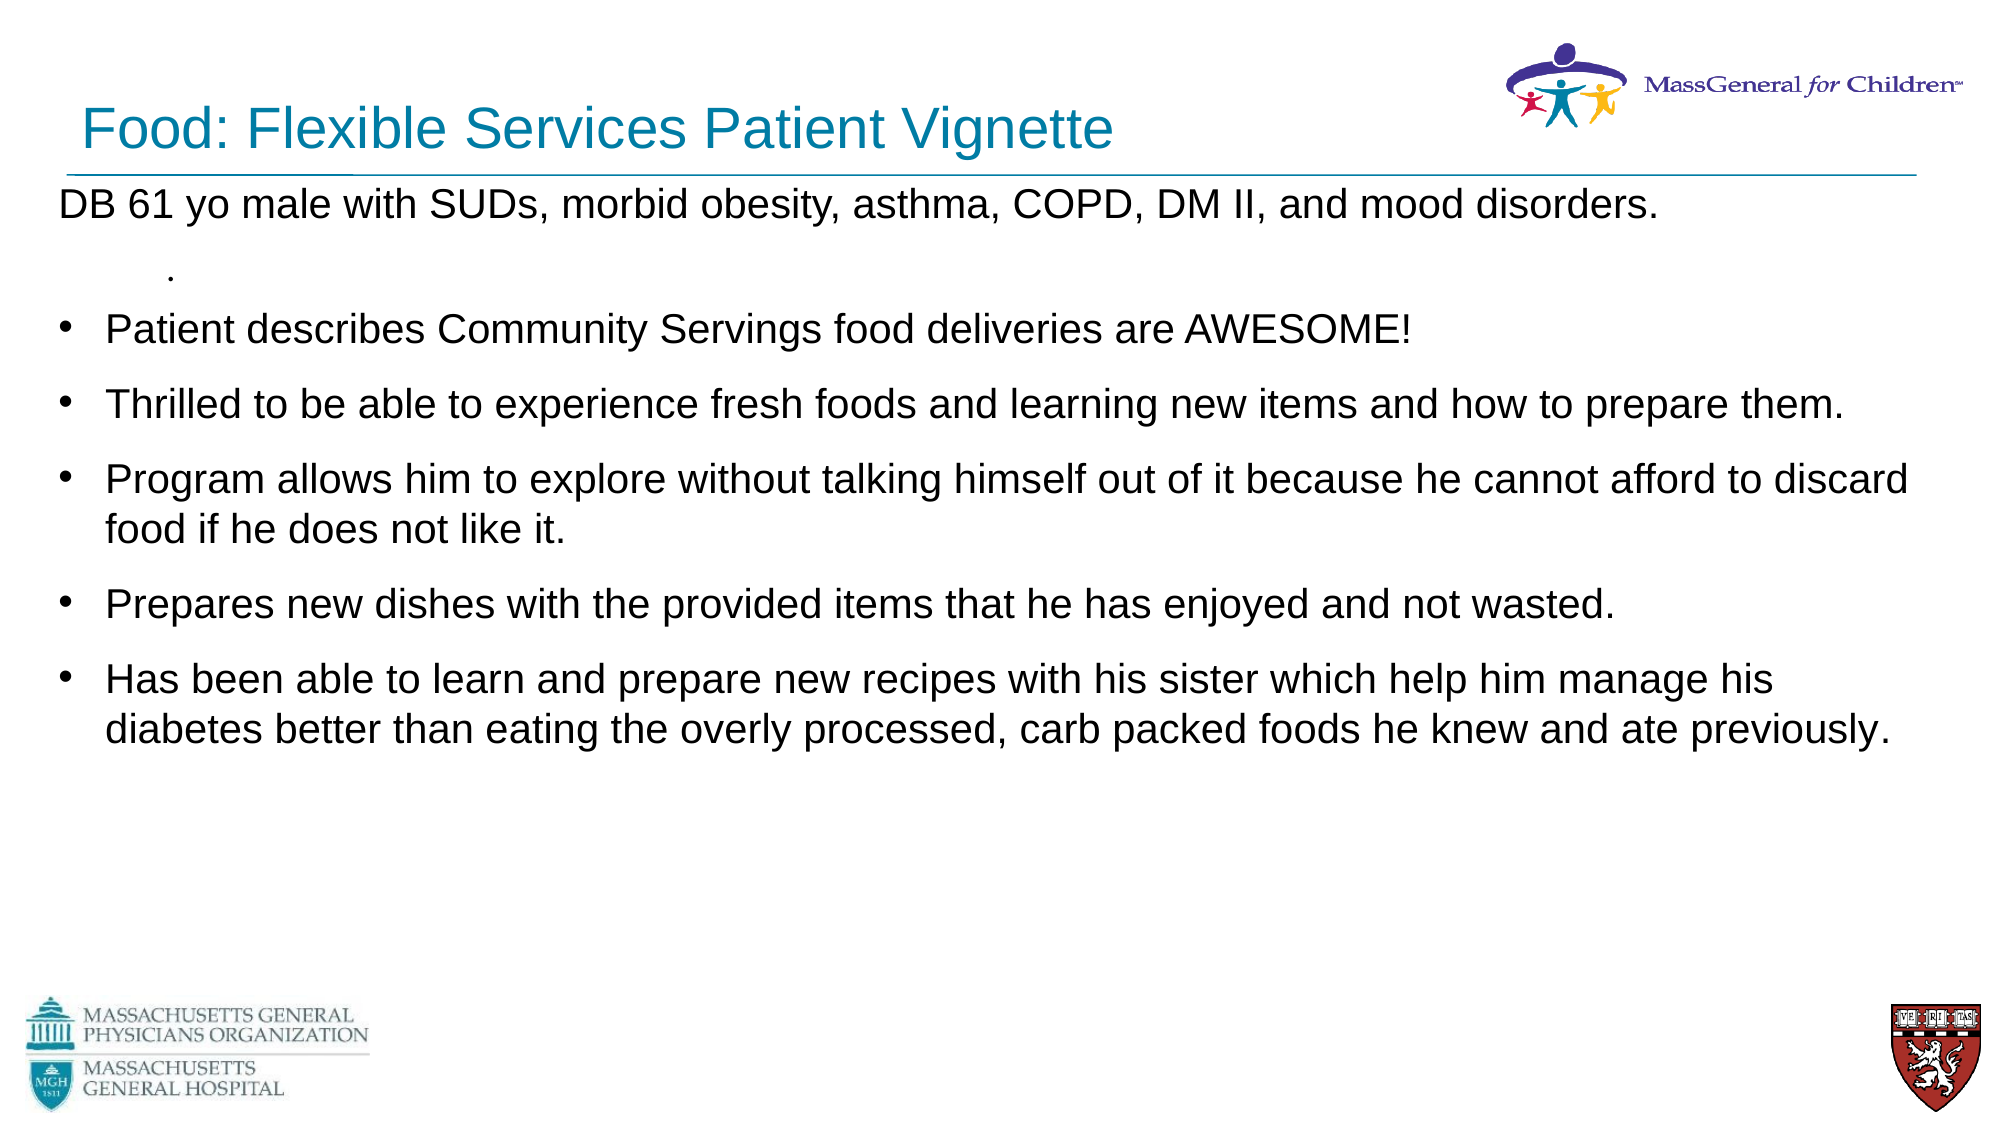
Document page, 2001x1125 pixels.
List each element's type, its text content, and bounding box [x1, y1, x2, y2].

picture [25, 995, 370, 1113]
picture [1480, 24, 1987, 146]
title Food: Flexible Services Patient Vignette [66, 37, 1384, 169]
text_box DB 61 yo male with SUDs, morbid obesity, asthma, COPD, DM II, and mood disorders. Patient describes Community Servings food deliveries are AWESOME! Thrilled to be able to experience fresh foods and learning new items and how to prepare them. Program allows him to explore without talking himself out of it because he cannot afford to discard food if he does not like it. Prepares new dishes with the provided items that he has enjoyed and not wasted. Has been able to learn and prepare new recipes with his sister which help him manage his diabetes better than eating the overly processed, carb packed foods he knew and ate previously. [43, 169, 1957, 759]
picture [1891, 1004, 1981, 1112]
